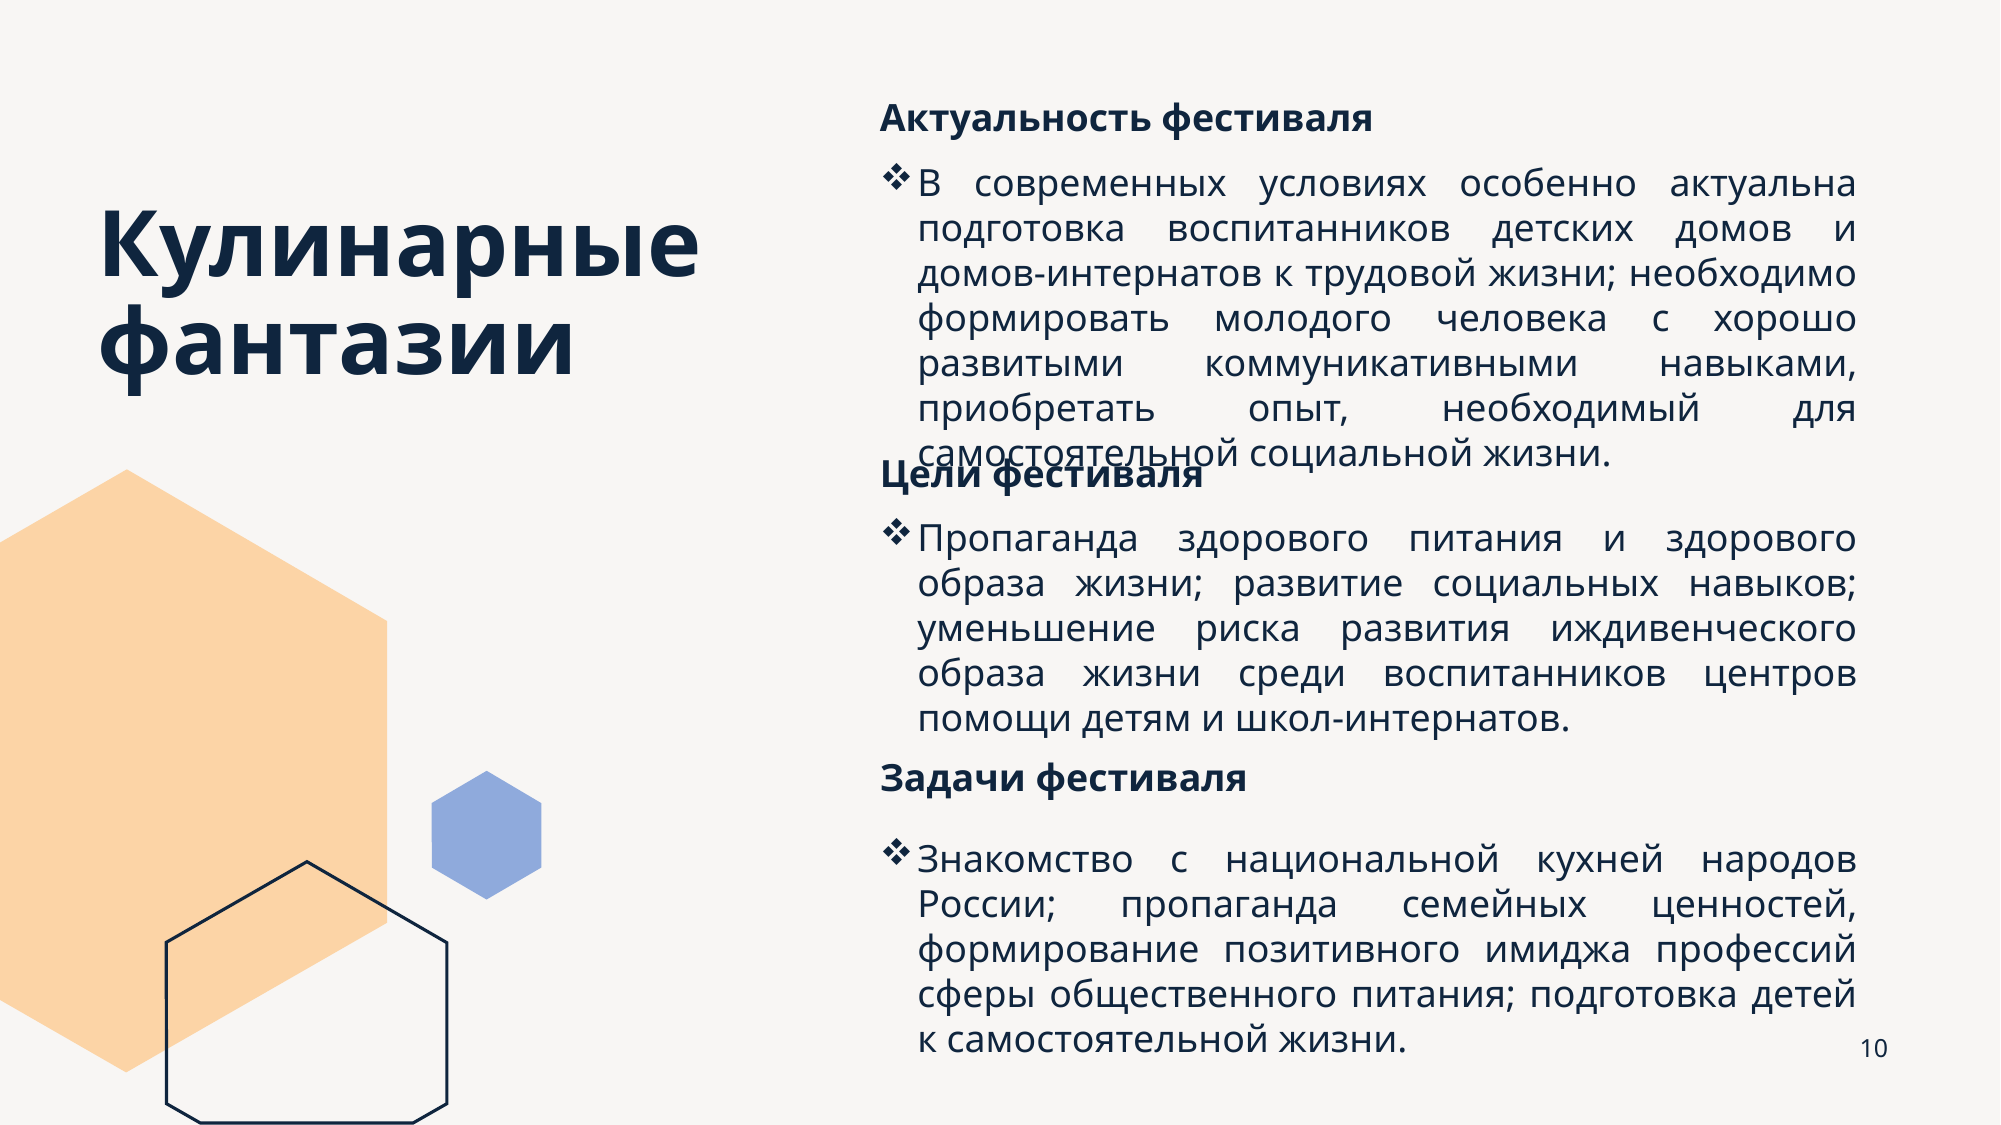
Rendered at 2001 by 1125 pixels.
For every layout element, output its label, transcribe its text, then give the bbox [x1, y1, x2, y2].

list Цели фестиваля [864, 438, 1712, 506]
list Задачи фестиваля [864, 745, 1873, 812]
list Знакомство с национальной кухней народов России; пропаганда семейных ценностей, формирование позитивного имиджа профессий сферы общественного питания; подготовка детей к самостоятельной жизни. [864, 827, 1873, 1096]
slide_number 10 [1836, 1020, 1912, 1080]
list Пропаганда здорового питания и здорового образа жизни; развитие социальных навыков; уменьшение риска развития иждивенческого образа жизни среди воспитанников центров помощи детям и школ-интернатов. [864, 506, 1873, 745]
title Кулинарные фантазии [82, 108, 774, 483]
list Актуальность фестиваля [864, 81, 1712, 151]
list В современных условиях особенно актуальна подготовка воспитанников детских домов и домов-интернатов к трудовой жизни; необходимо формировать молодого человека с хорошо развитыми коммуникативными навыками, приобретать опыт, необходимый для самостоятельной социальной жизни. [864, 151, 1873, 483]
